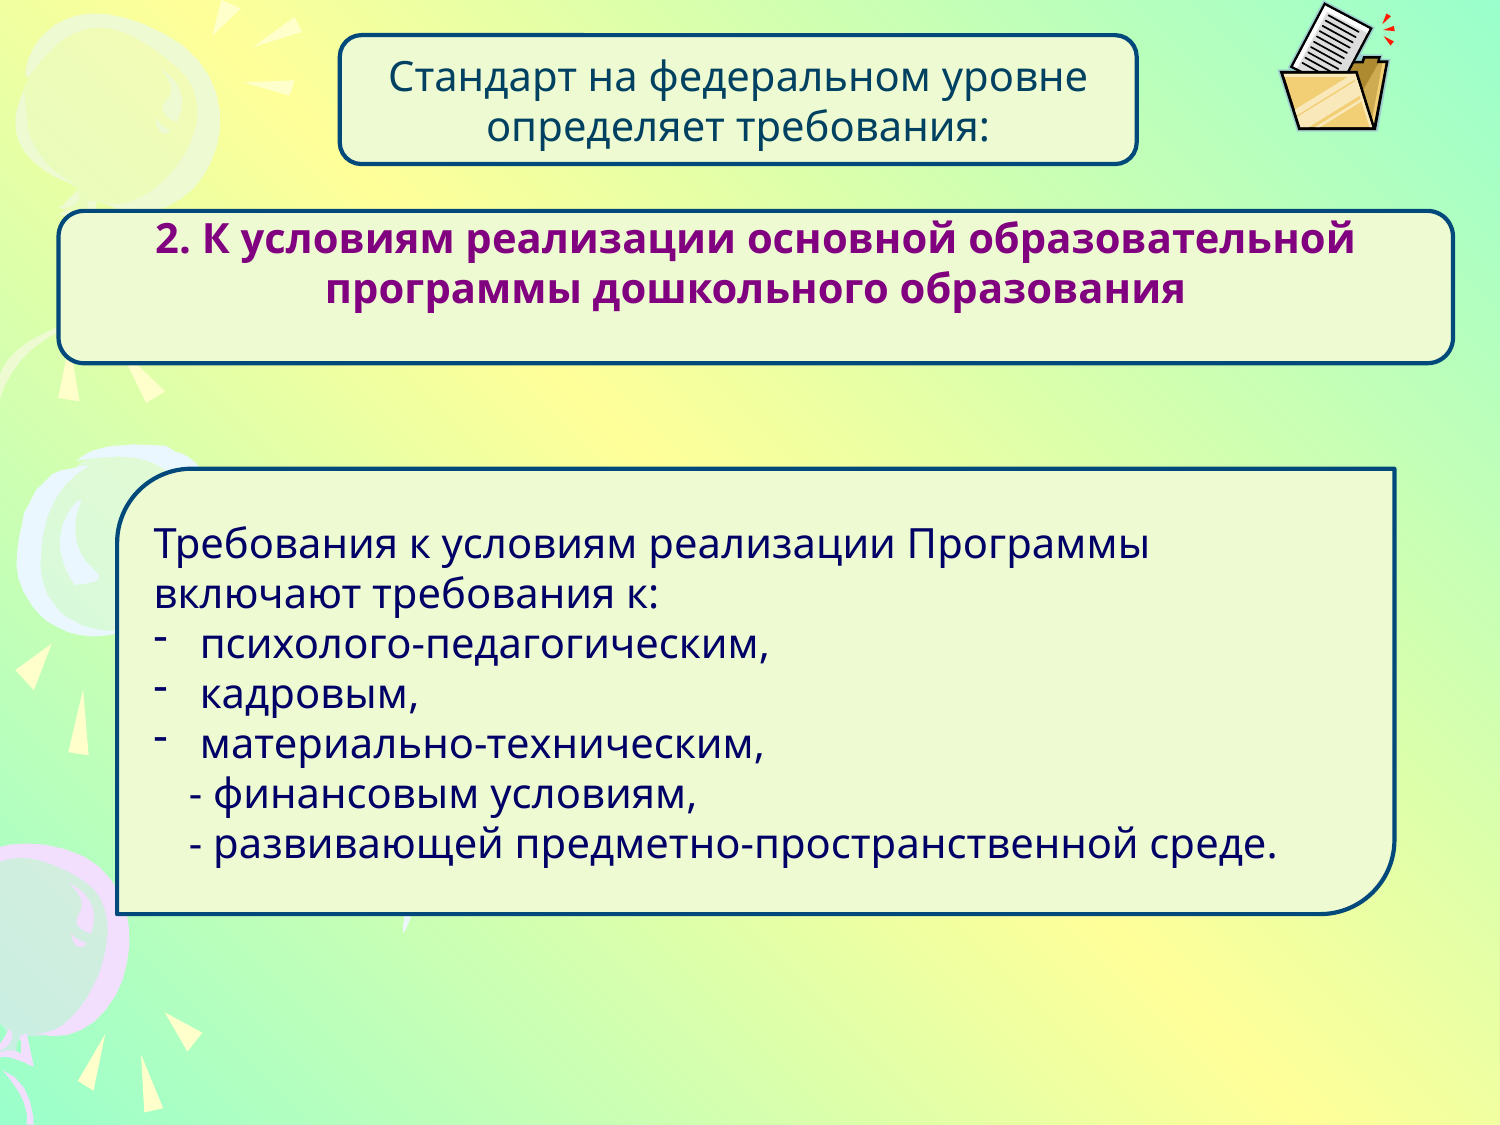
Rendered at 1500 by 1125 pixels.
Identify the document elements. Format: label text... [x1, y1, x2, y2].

text_box Требования к условиям реализации Программы включают требования к: психолого-педагогическим, кадровым, материально-техническим, - финансовым условиям, - развивающей предметно-пространственной среде. [115, 466, 1397, 917]
text_box [117, 169, 1407, 305]
text_box 2. К условиям реализации основной образовательной программы дошкольного образования [56, 208, 1456, 366]
picture [1277, 0, 1396, 132]
text_box Стандарт на федеральном уровне определяет требования: [337, 32, 1139, 167]
